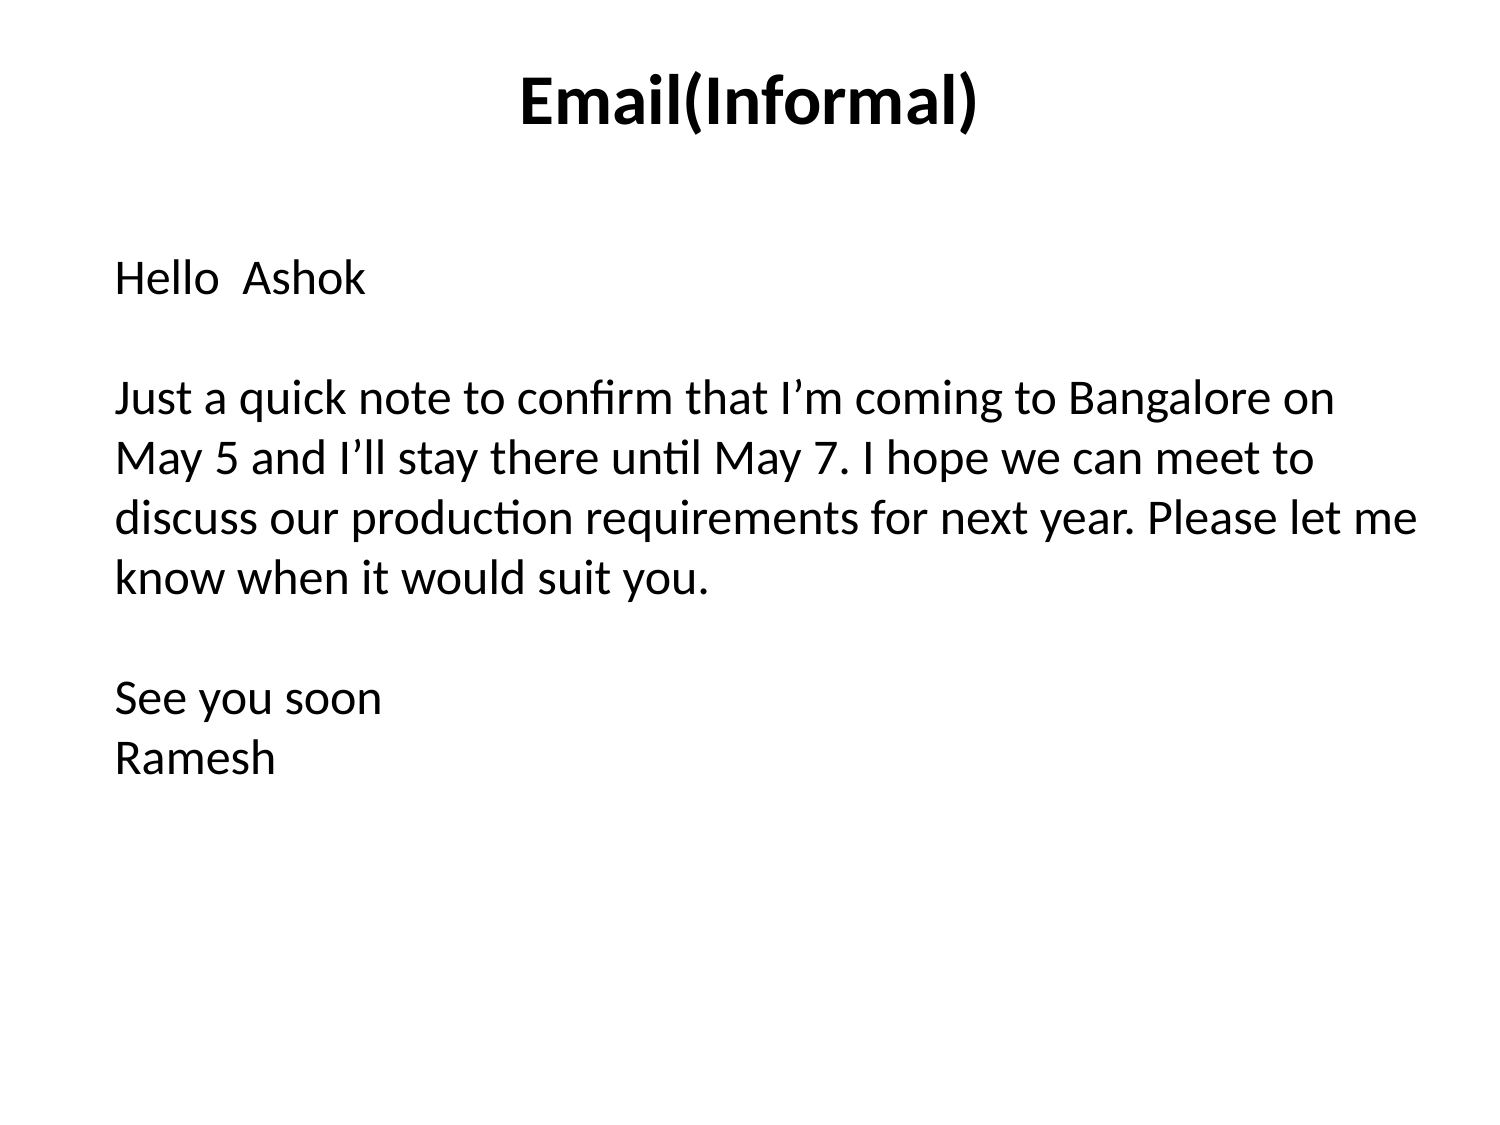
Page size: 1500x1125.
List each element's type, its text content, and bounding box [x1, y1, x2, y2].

text_box Hello Ashok Just a quick note to confirm that I’m coming to Bangalore on May 5 and I’ll stay there until May 7. I hope we can meet to discuss our production requirements for next year. Please let me know when it would suit you. See you soon Ramesh [99, 237, 1438, 793]
title Email(Informal) [75, 45, 1425, 233]
